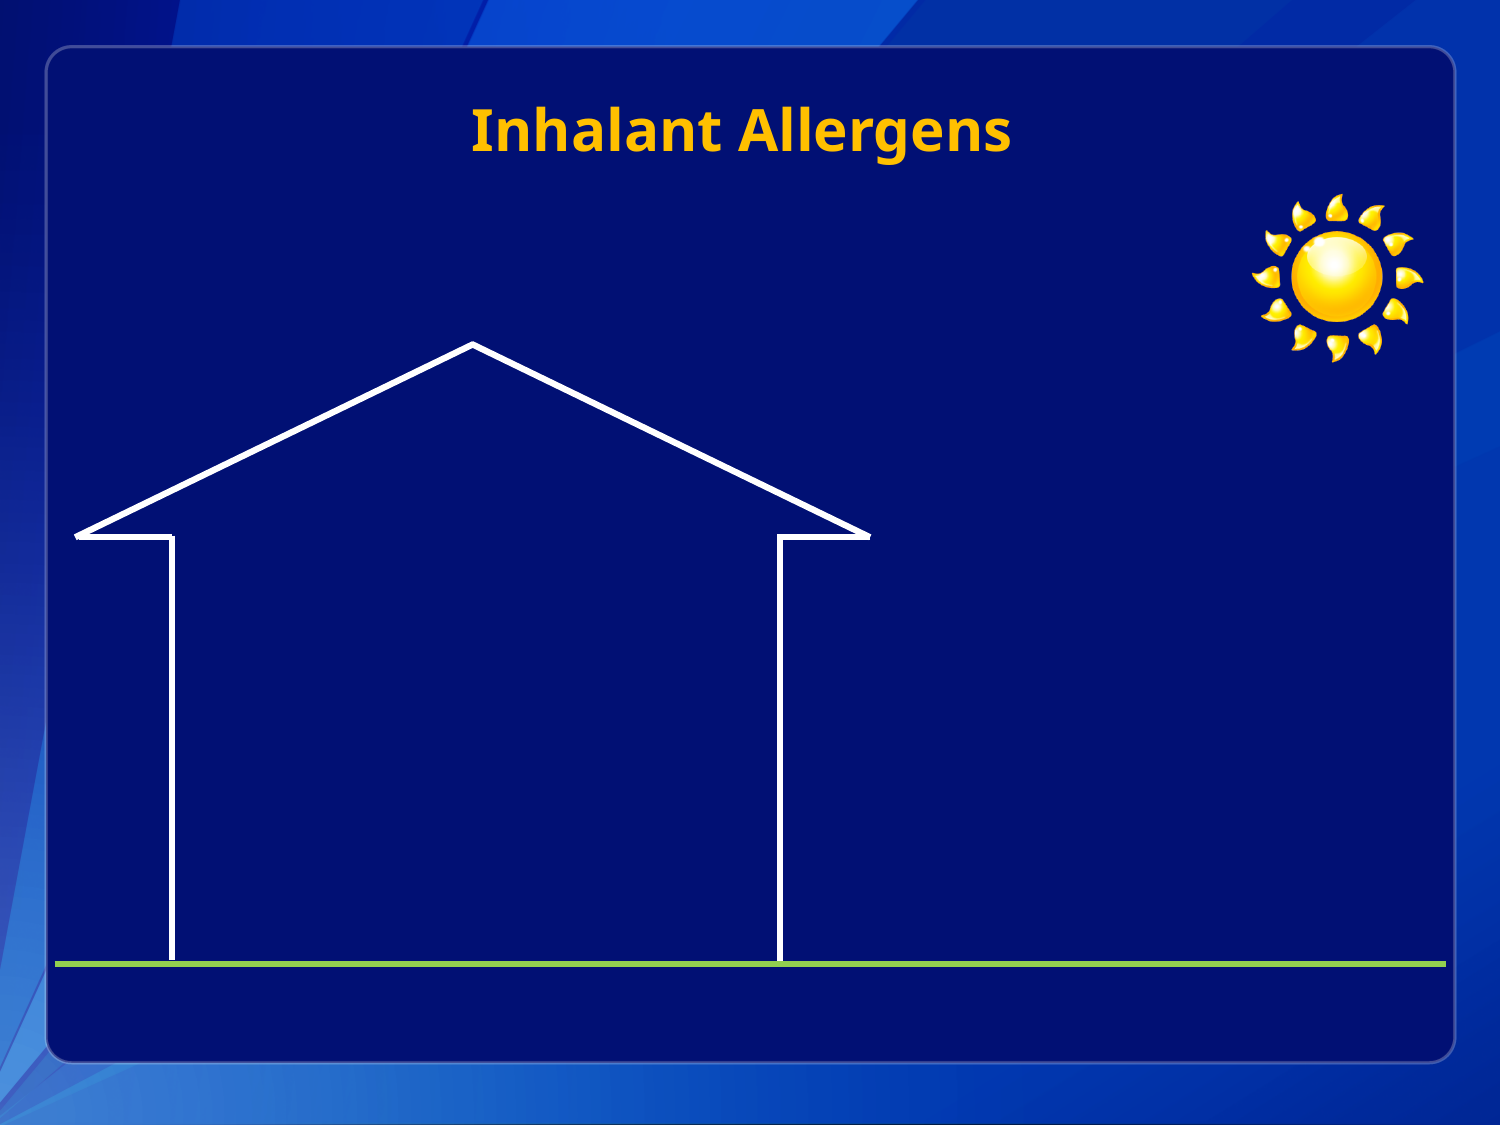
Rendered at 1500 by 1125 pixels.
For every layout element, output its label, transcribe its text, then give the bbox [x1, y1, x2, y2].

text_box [75, 343, 871, 961]
title Inhalant Allergens [75, 45, 1425, 233]
picture [0, 0, 1500, 1125]
